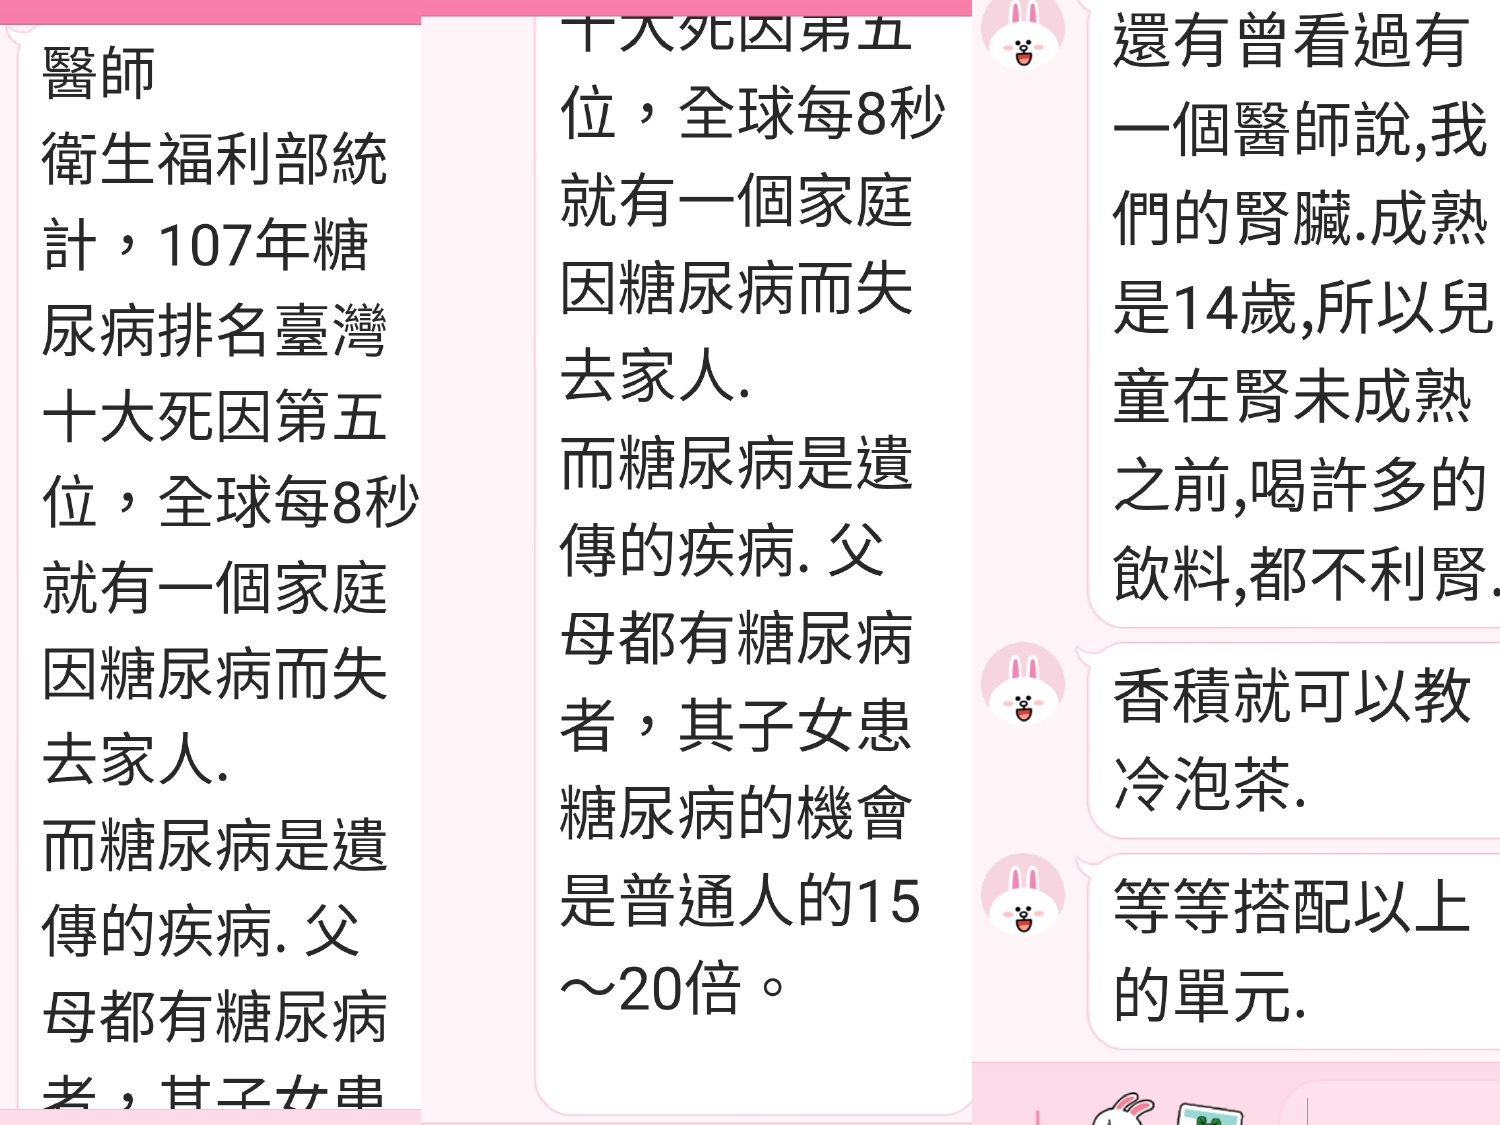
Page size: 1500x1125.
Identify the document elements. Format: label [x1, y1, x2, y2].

picture [421, 0, 1500, 1125]
list [0, 0, 416, 1125]
